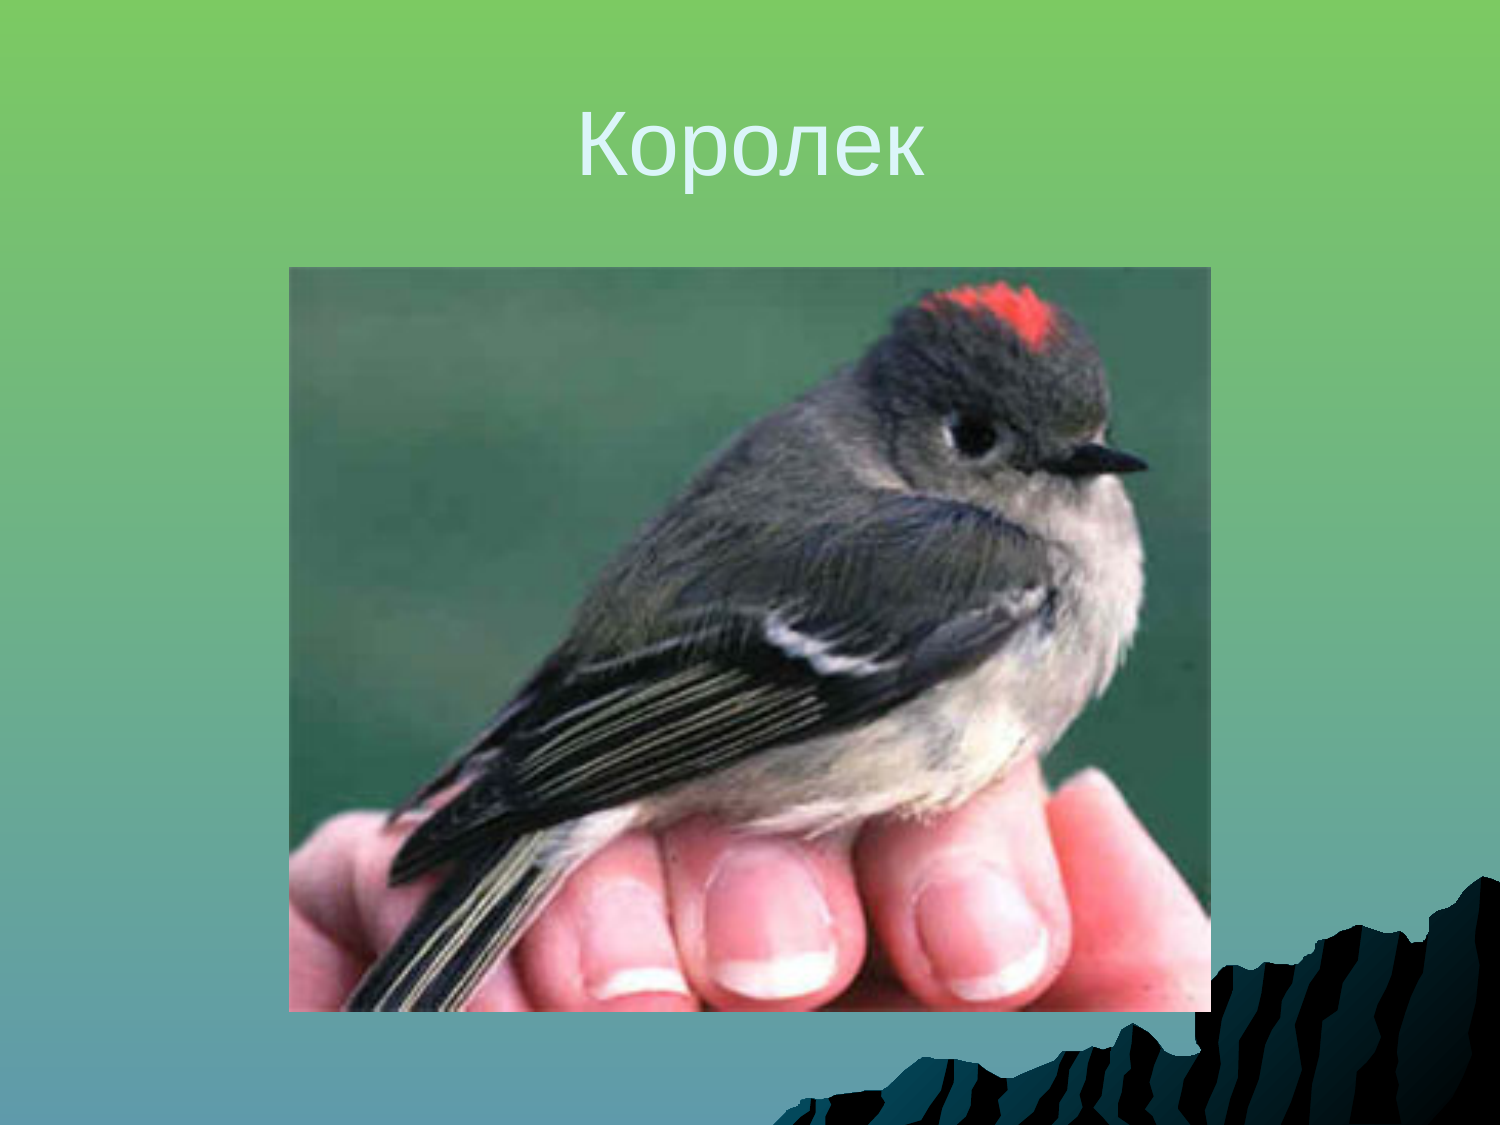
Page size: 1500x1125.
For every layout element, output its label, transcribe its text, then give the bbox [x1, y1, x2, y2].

title Королек [74, 45, 1426, 233]
picture [288, 266, 1211, 1012]
